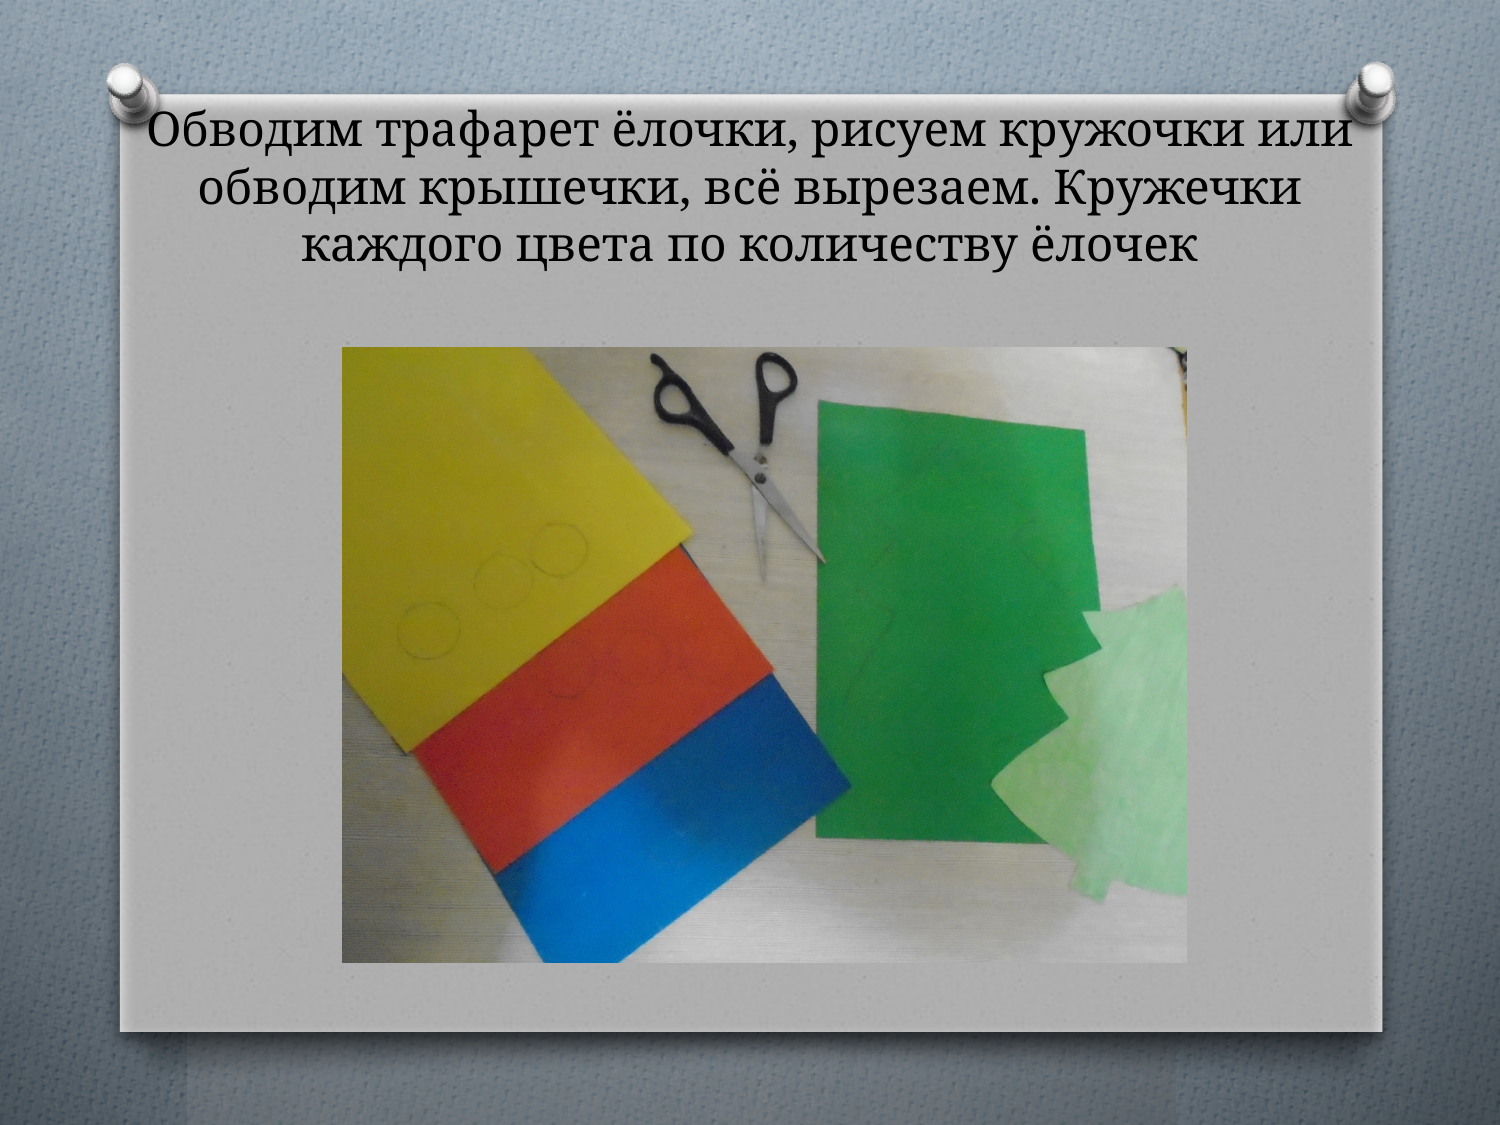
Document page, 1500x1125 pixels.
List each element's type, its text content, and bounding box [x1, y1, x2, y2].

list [342, 347, 1188, 963]
title Обводим трафарет ёлочки, рисуем кружочки или обводим крышечки, всё вырезаем. Кружечки каждого цвета по количеству ёлочек [129, 90, 1371, 338]
picture [75, 29, 198, 139]
picture [1317, 35, 1439, 148]
